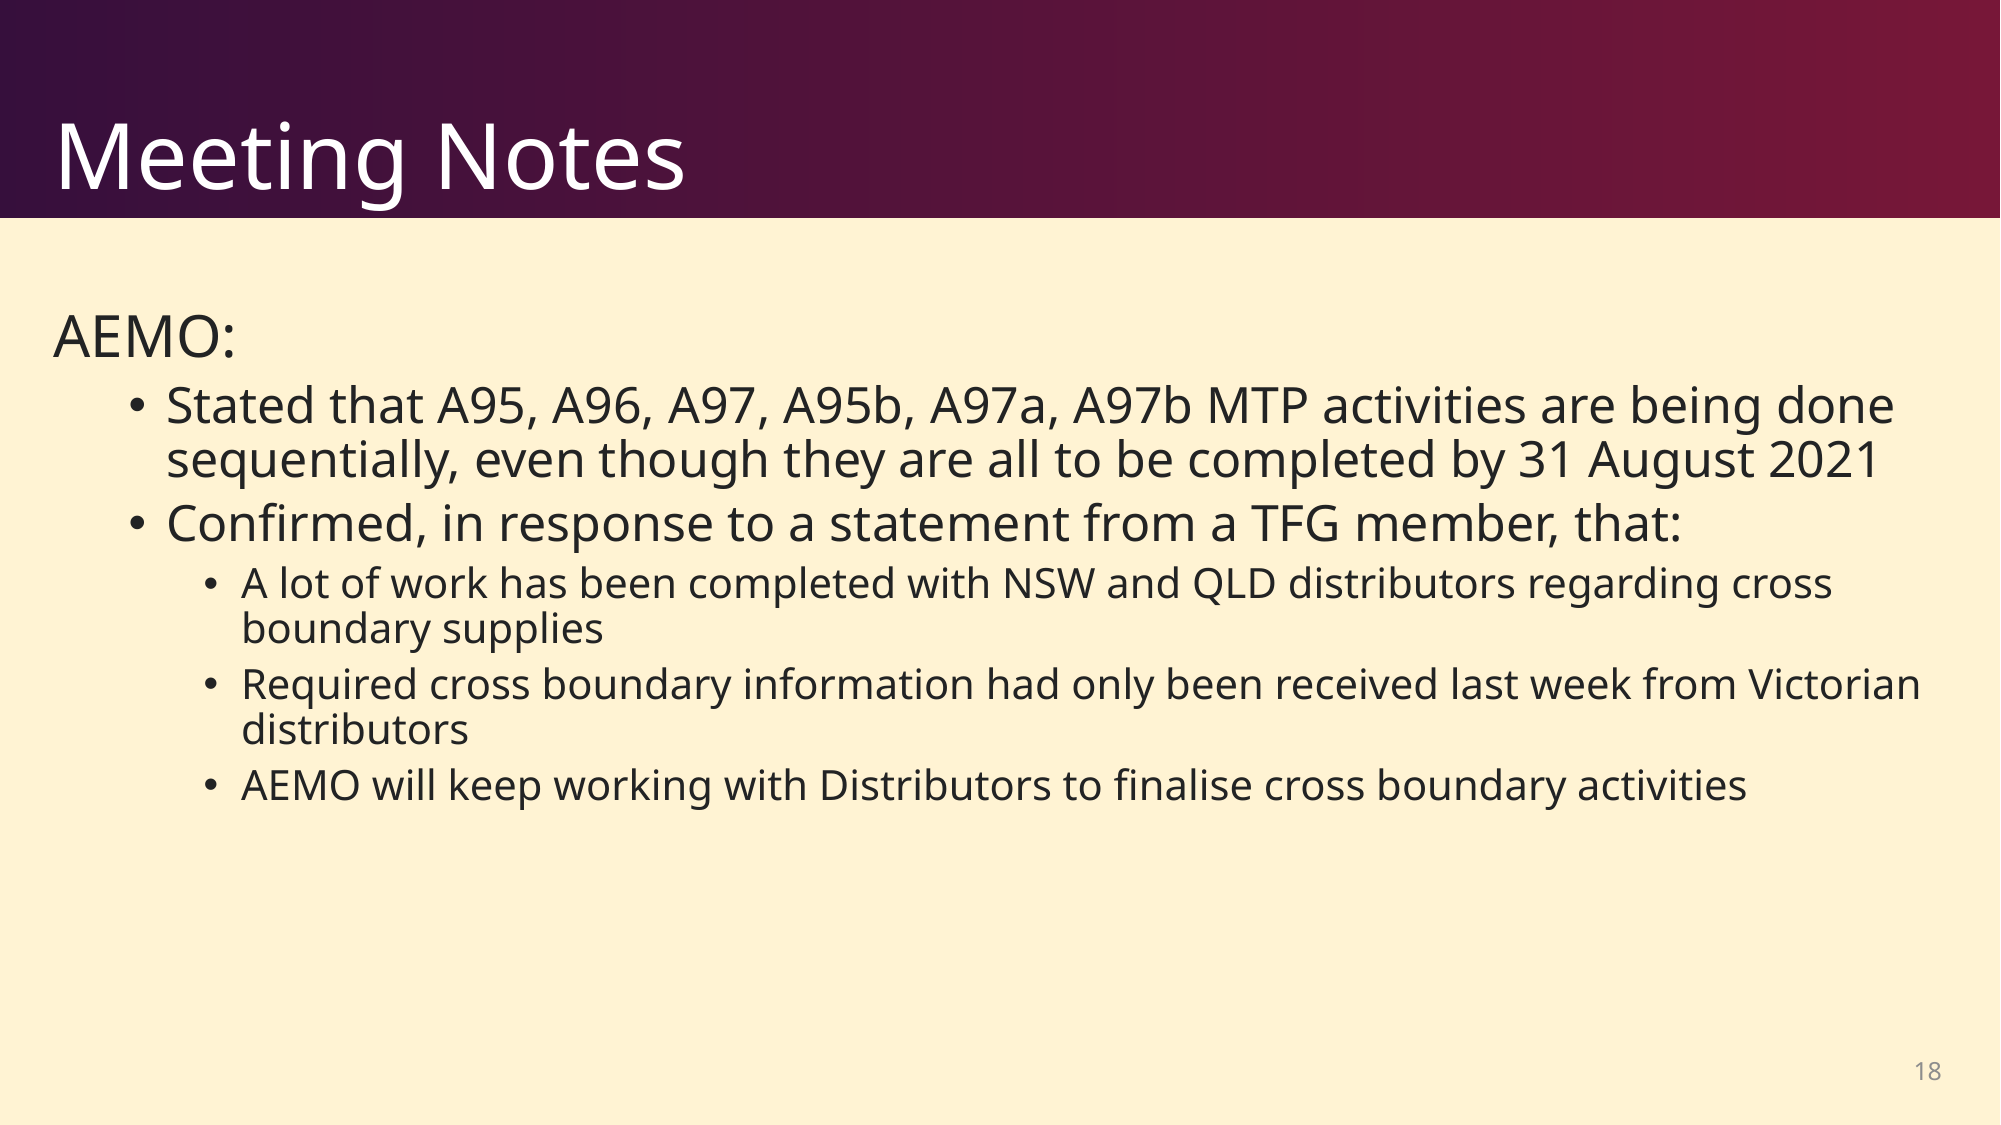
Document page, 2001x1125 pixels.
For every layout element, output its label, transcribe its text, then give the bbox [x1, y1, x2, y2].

list AEMO: Stated that A95, A96, A97, A95b, A97a, A97b MTP activities are being done sequentially, even though they are all to be completed by 31 August 2021 Confirmed, in response to a statement from a TFG member, that: A lot of work has been completed with NSW and QLD distributors regarding cross boundary supplies Required cross boundary information had only been received last week from Victorian distributors AEMO will keep working with Distributors to finalise cross boundary activities [38, 299, 1957, 1014]
slide_number 18 [1862, 1042, 1957, 1103]
title Meeting Notes [38, 22, 1516, 218]
